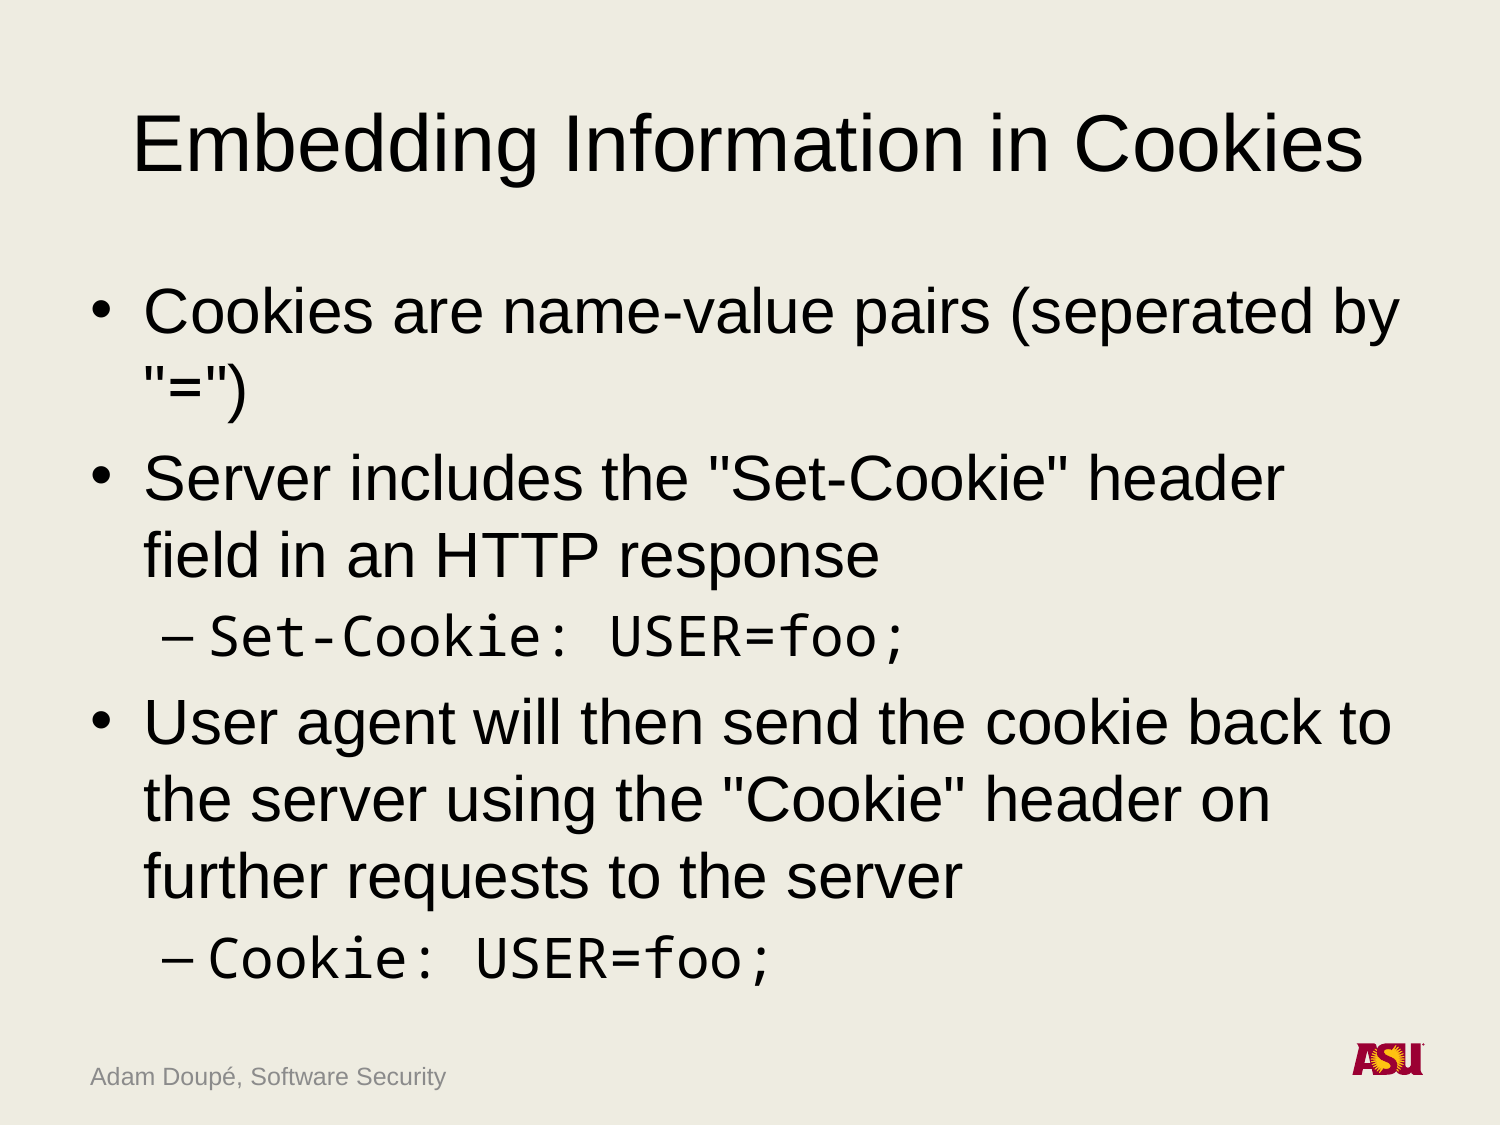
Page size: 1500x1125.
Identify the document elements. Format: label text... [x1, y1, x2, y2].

list Cookies are name-value pairs (seperated by "=") Server includes the "Set-Cookie" header field in an HTTP response Set-Cookie: USER=foo; User agent will then send the cookie back to the server using the "Cookie" header on further requests to the server Cookie: USER=foo; [75, 262, 1425, 1005]
title Embedding Information in Cookies [75, 45, 1425, 233]
